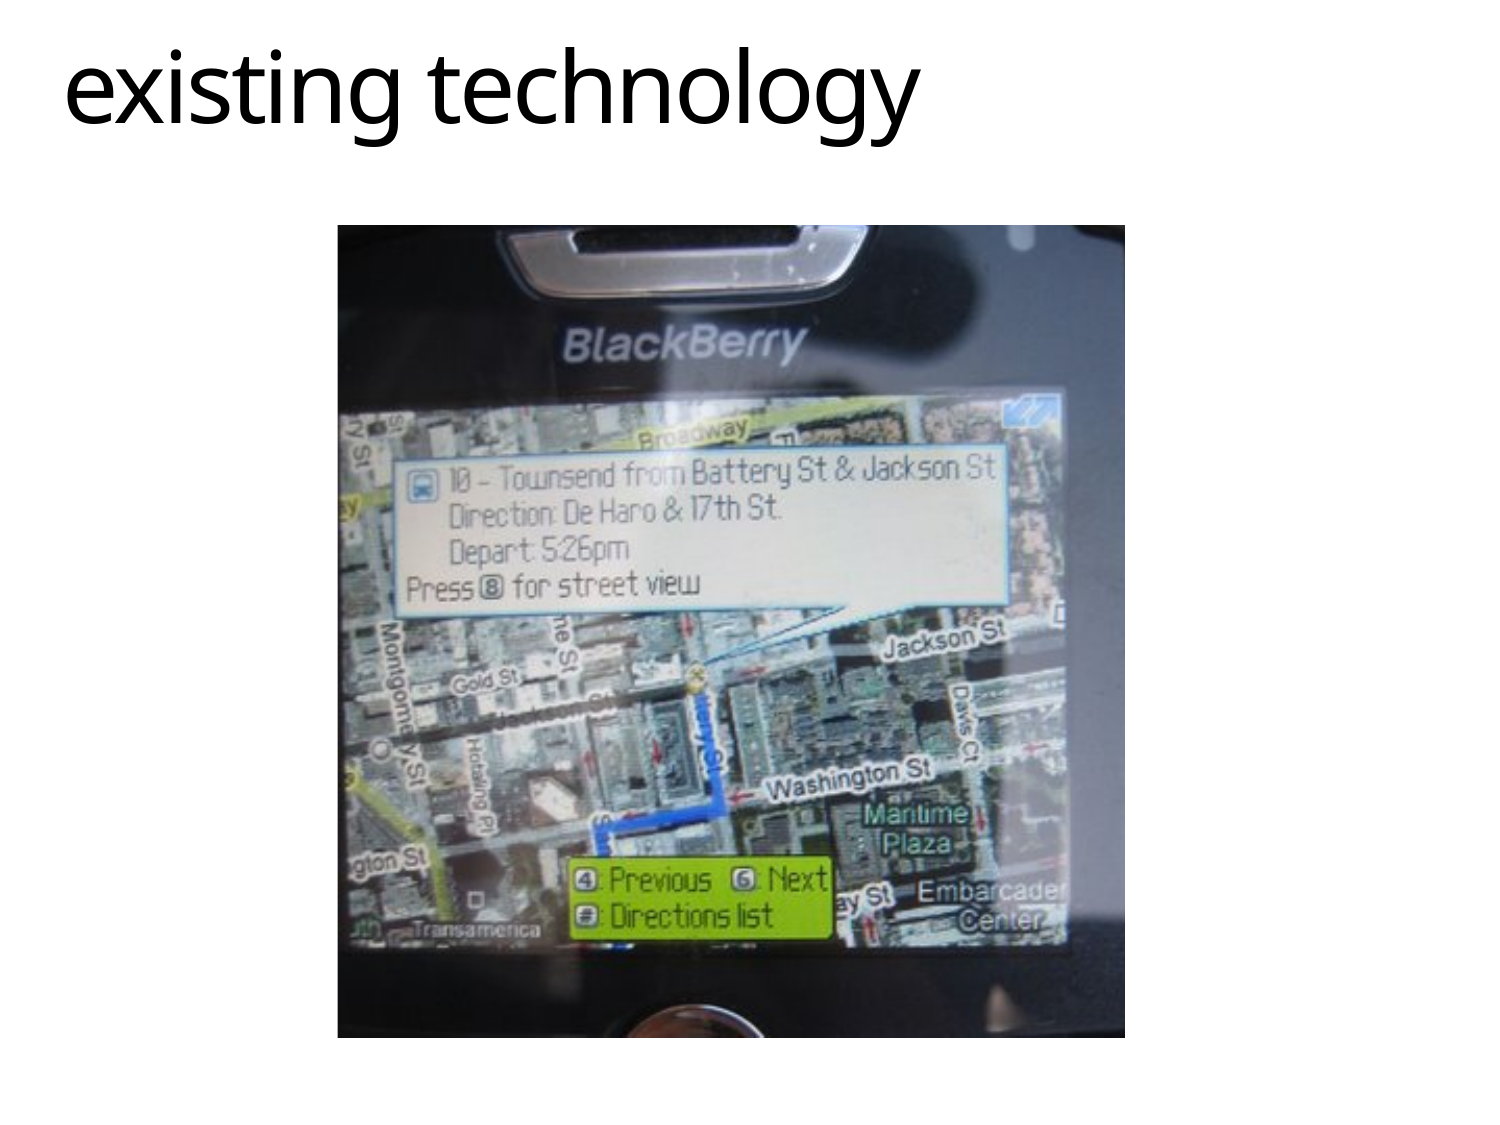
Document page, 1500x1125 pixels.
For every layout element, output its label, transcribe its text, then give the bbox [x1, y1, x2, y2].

title existing technology [62, 37, 1438, 149]
picture [337, 224, 1126, 1038]
